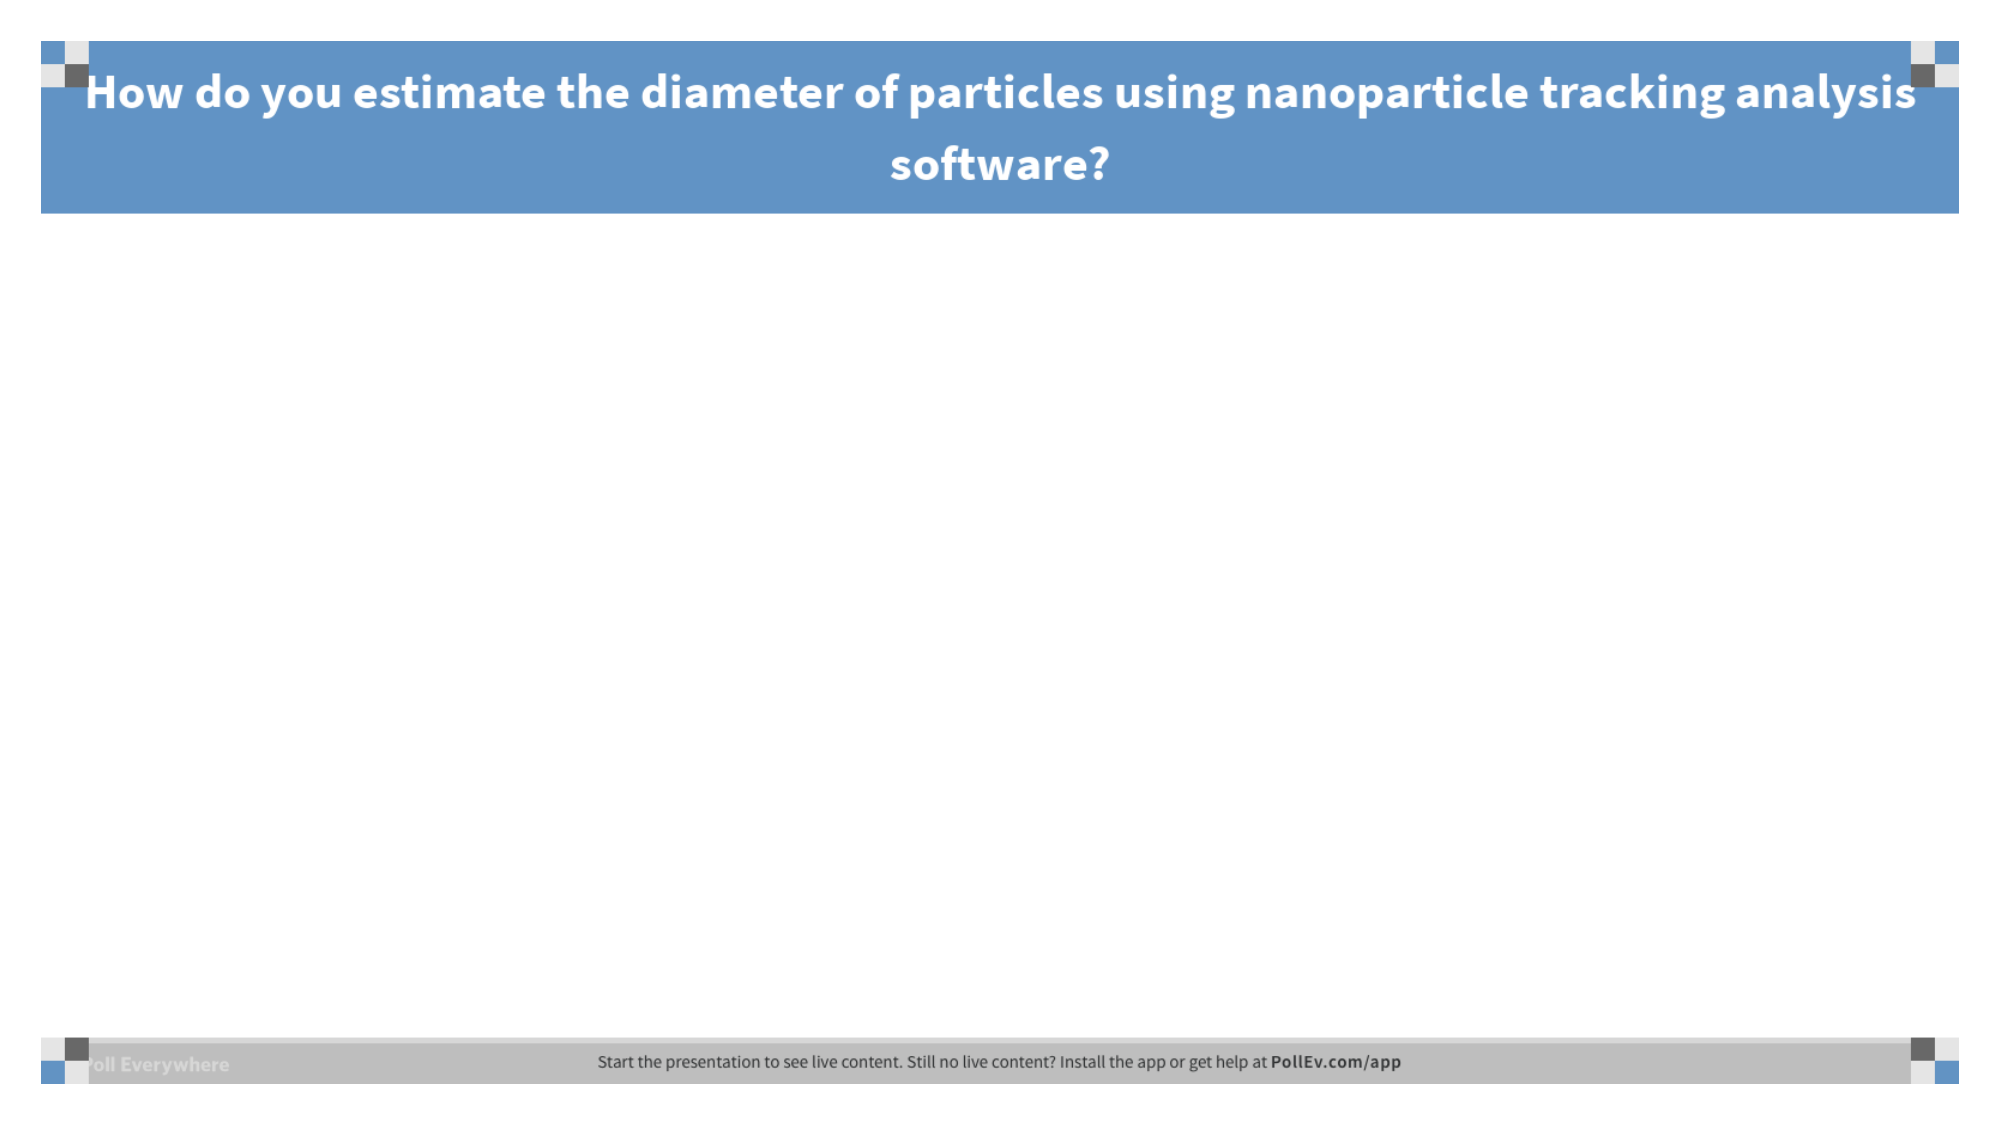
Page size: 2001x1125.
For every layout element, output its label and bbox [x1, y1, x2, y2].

picture [41, 41, 1959, 1084]
